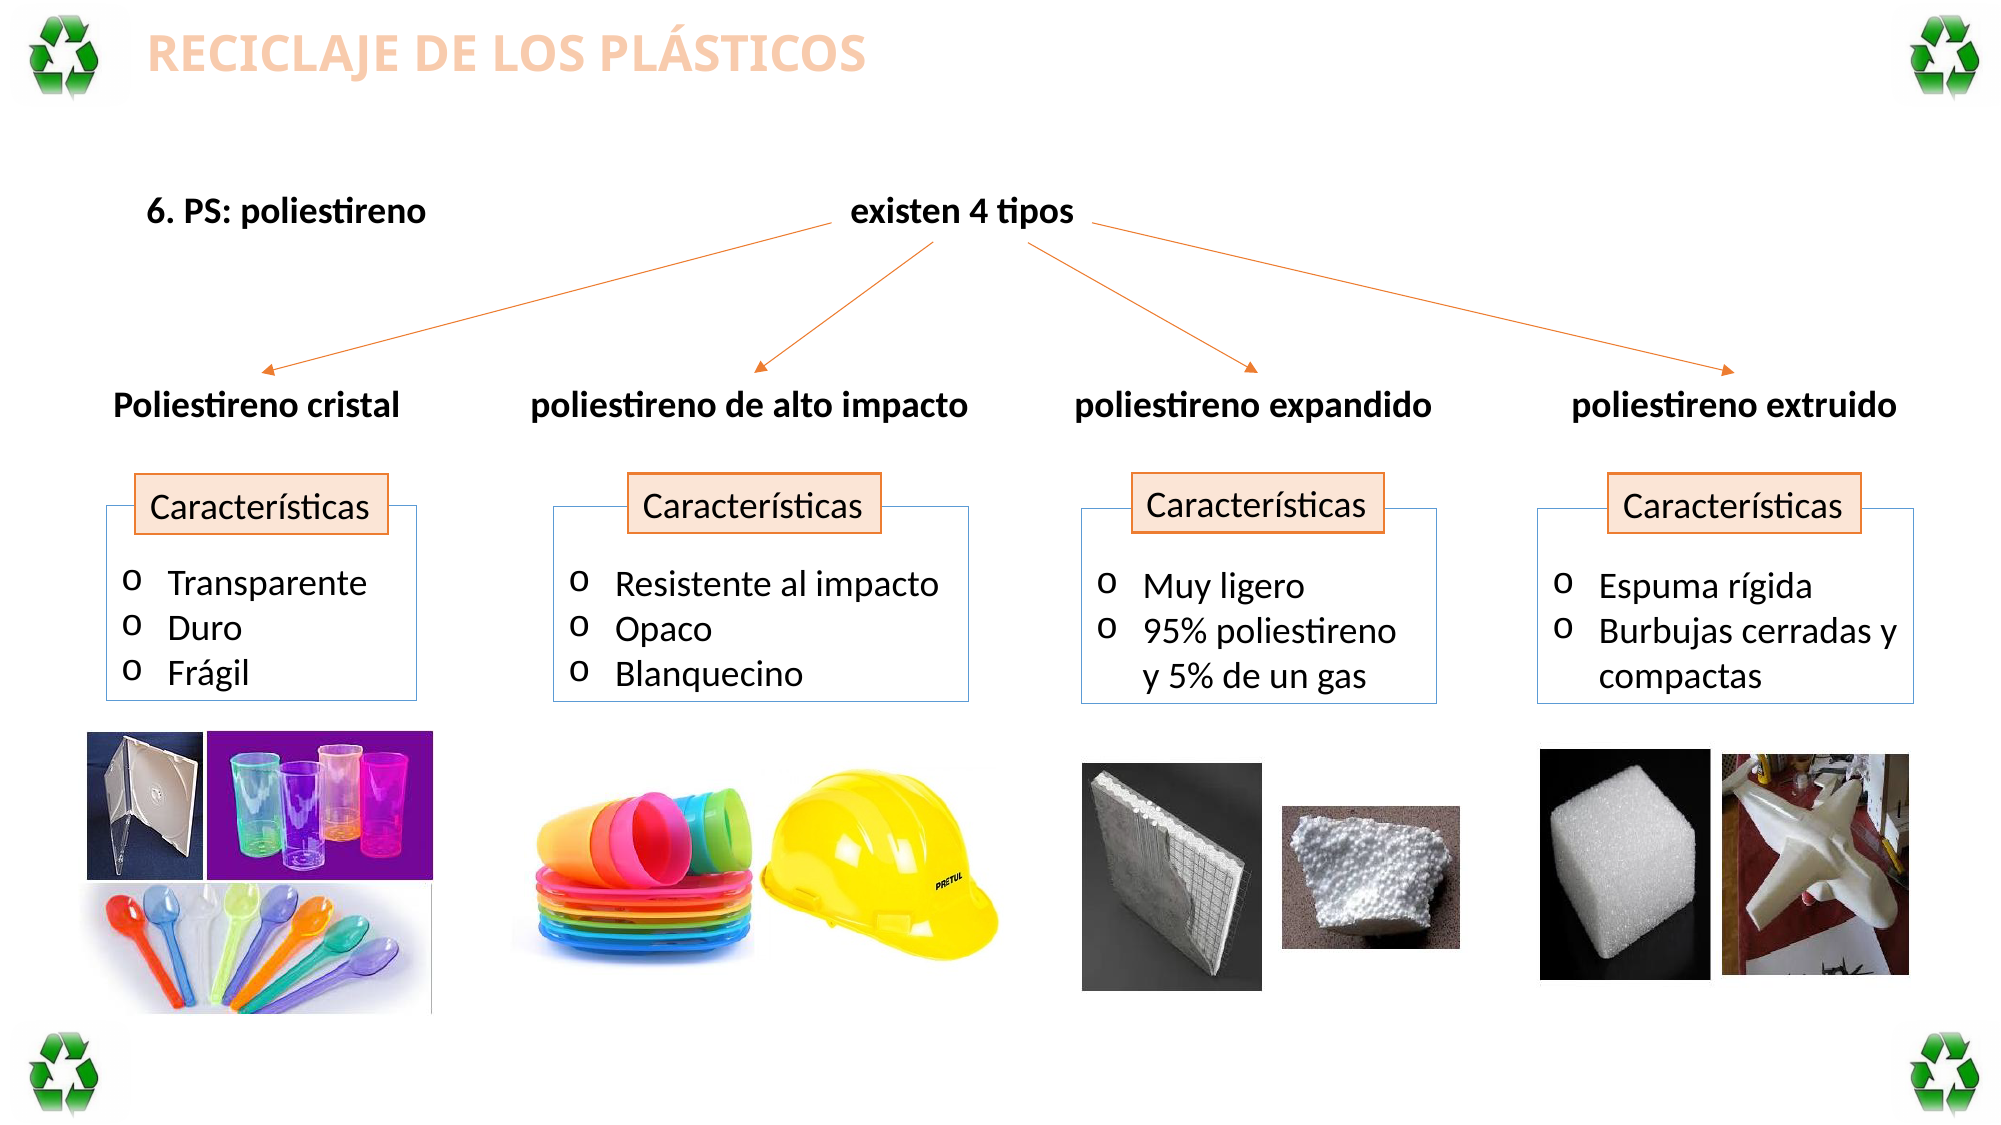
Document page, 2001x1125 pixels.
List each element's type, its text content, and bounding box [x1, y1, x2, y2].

text_box Transparente Duro Frágil [106, 505, 417, 701]
picture [9, 1019, 132, 1125]
text_box 6. PS: poliestireno existen 4 tipos [131, 179, 1857, 239]
text_box poliestireno de alto impacto [515, 372, 993, 433]
picture [1890, 1019, 2000, 1125]
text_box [754, 241, 934, 373]
text_box poliestireno extruido [1556, 372, 1913, 433]
text_box Características [134, 473, 389, 535]
text_box Características [1607, 472, 1862, 534]
picture [496, 714, 1015, 1033]
picture [1518, 714, 1933, 1017]
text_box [1091, 222, 1735, 373]
text_box Espuma rígida Burbujas cerradas y compactas [1537, 508, 1914, 704]
text_box Poliestireno cristal [98, 372, 425, 433]
text_box poliestireno expandido [1059, 373, 1457, 433]
picture [1890, 2, 2000, 108]
title RECICLAJE DE LOS PLÁSTICOS [132, 3, 1857, 108]
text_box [1027, 242, 1258, 373]
picture [1049, 740, 1487, 1020]
picture [47, 730, 475, 1017]
text_box Características [1131, 472, 1385, 534]
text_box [261, 222, 832, 373]
text_box Muy ligero 95% poliestireno y 5% de un gas [1081, 508, 1437, 704]
text_box Características [627, 472, 882, 534]
picture [9, 2, 132, 108]
text_box Resistente al impacto Opaco Blanquecino [553, 506, 969, 702]
